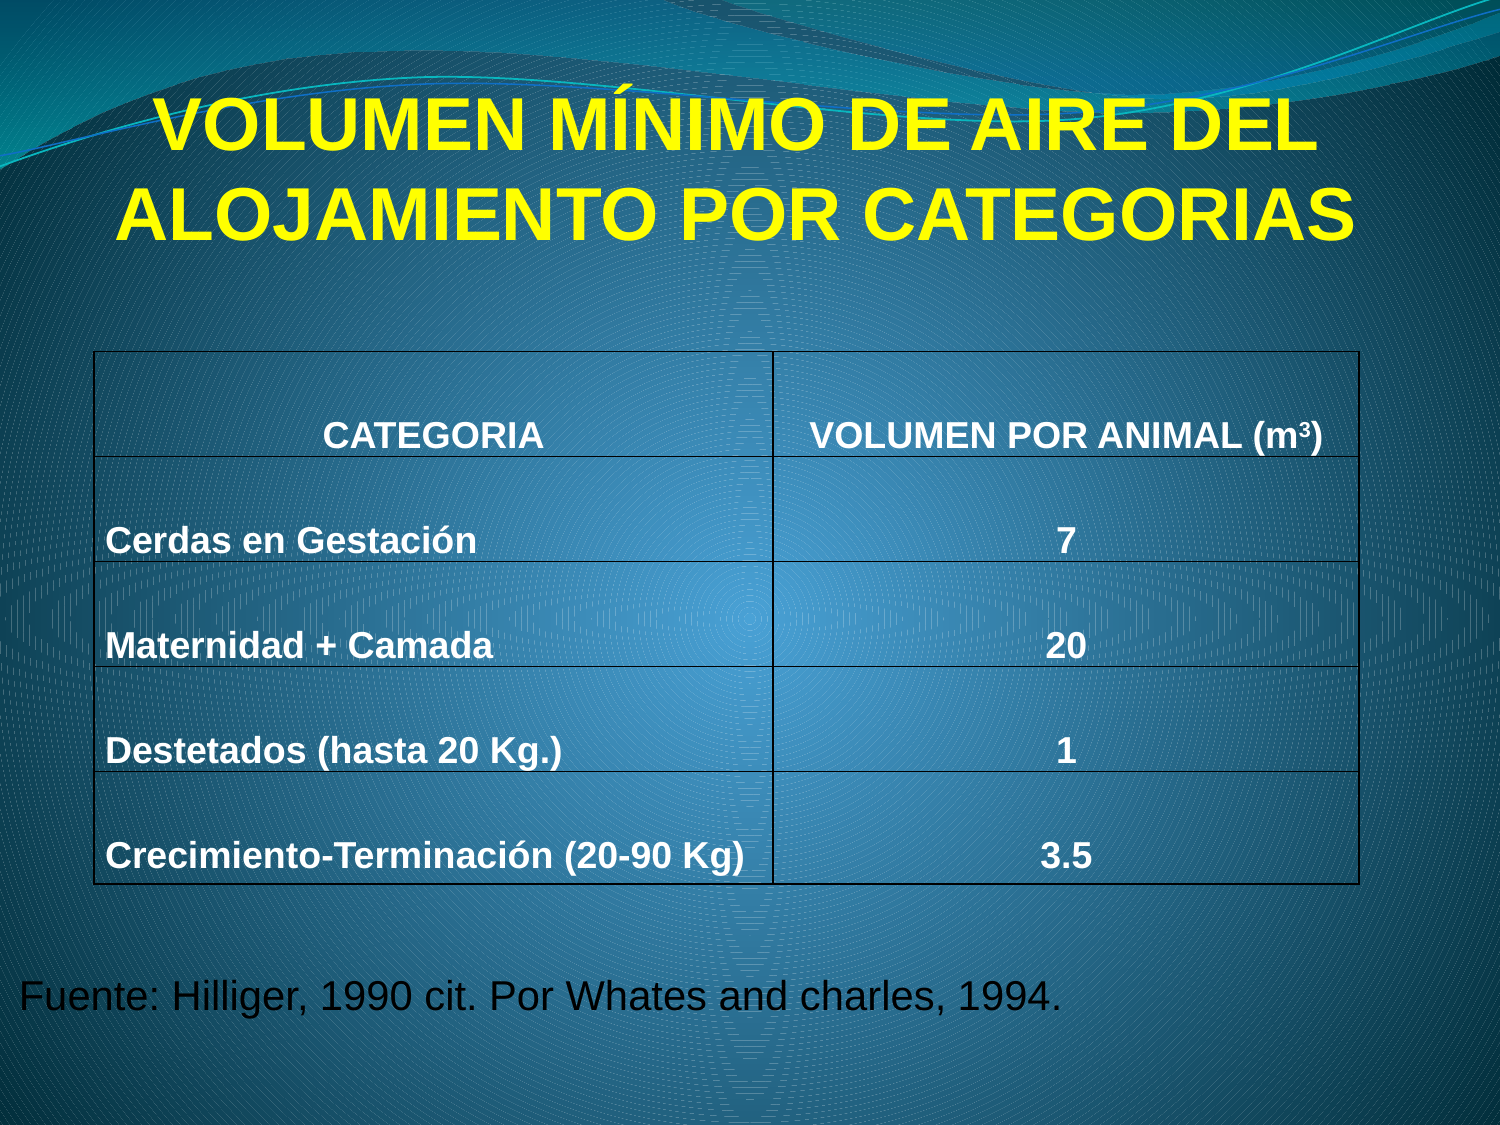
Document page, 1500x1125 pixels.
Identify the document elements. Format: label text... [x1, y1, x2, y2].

table_header CATEGORIA [95, 352, 772, 456]
table_header VOLUMEN POR ANIMAL (m3) [774, 352, 1358, 456]
table_cell 3.5 [774, 772, 1358, 883]
table_cell 20 [774, 562, 1358, 666]
table_cell Maternidad + Camada [95, 562, 772, 666]
title VOLUMEN MÍNIMO DE AIRE DEL ALOJAMIENTO POR CATEGORIAS [93, 70, 1382, 256]
table_cell 7 [774, 457, 1358, 561]
table_cell 1 [774, 667, 1358, 771]
table_cell Cerdas en Gestación [95, 457, 772, 561]
text_box Fuente: Hilliger, 1990 cit. Por Whates and charles, 1994. [3, 961, 1078, 1077]
table_cell Destetados (hasta 20 Kg.) [95, 667, 772, 771]
table_cell Crecimiento-Terminación (20-90 Kg) [95, 772, 772, 883]
